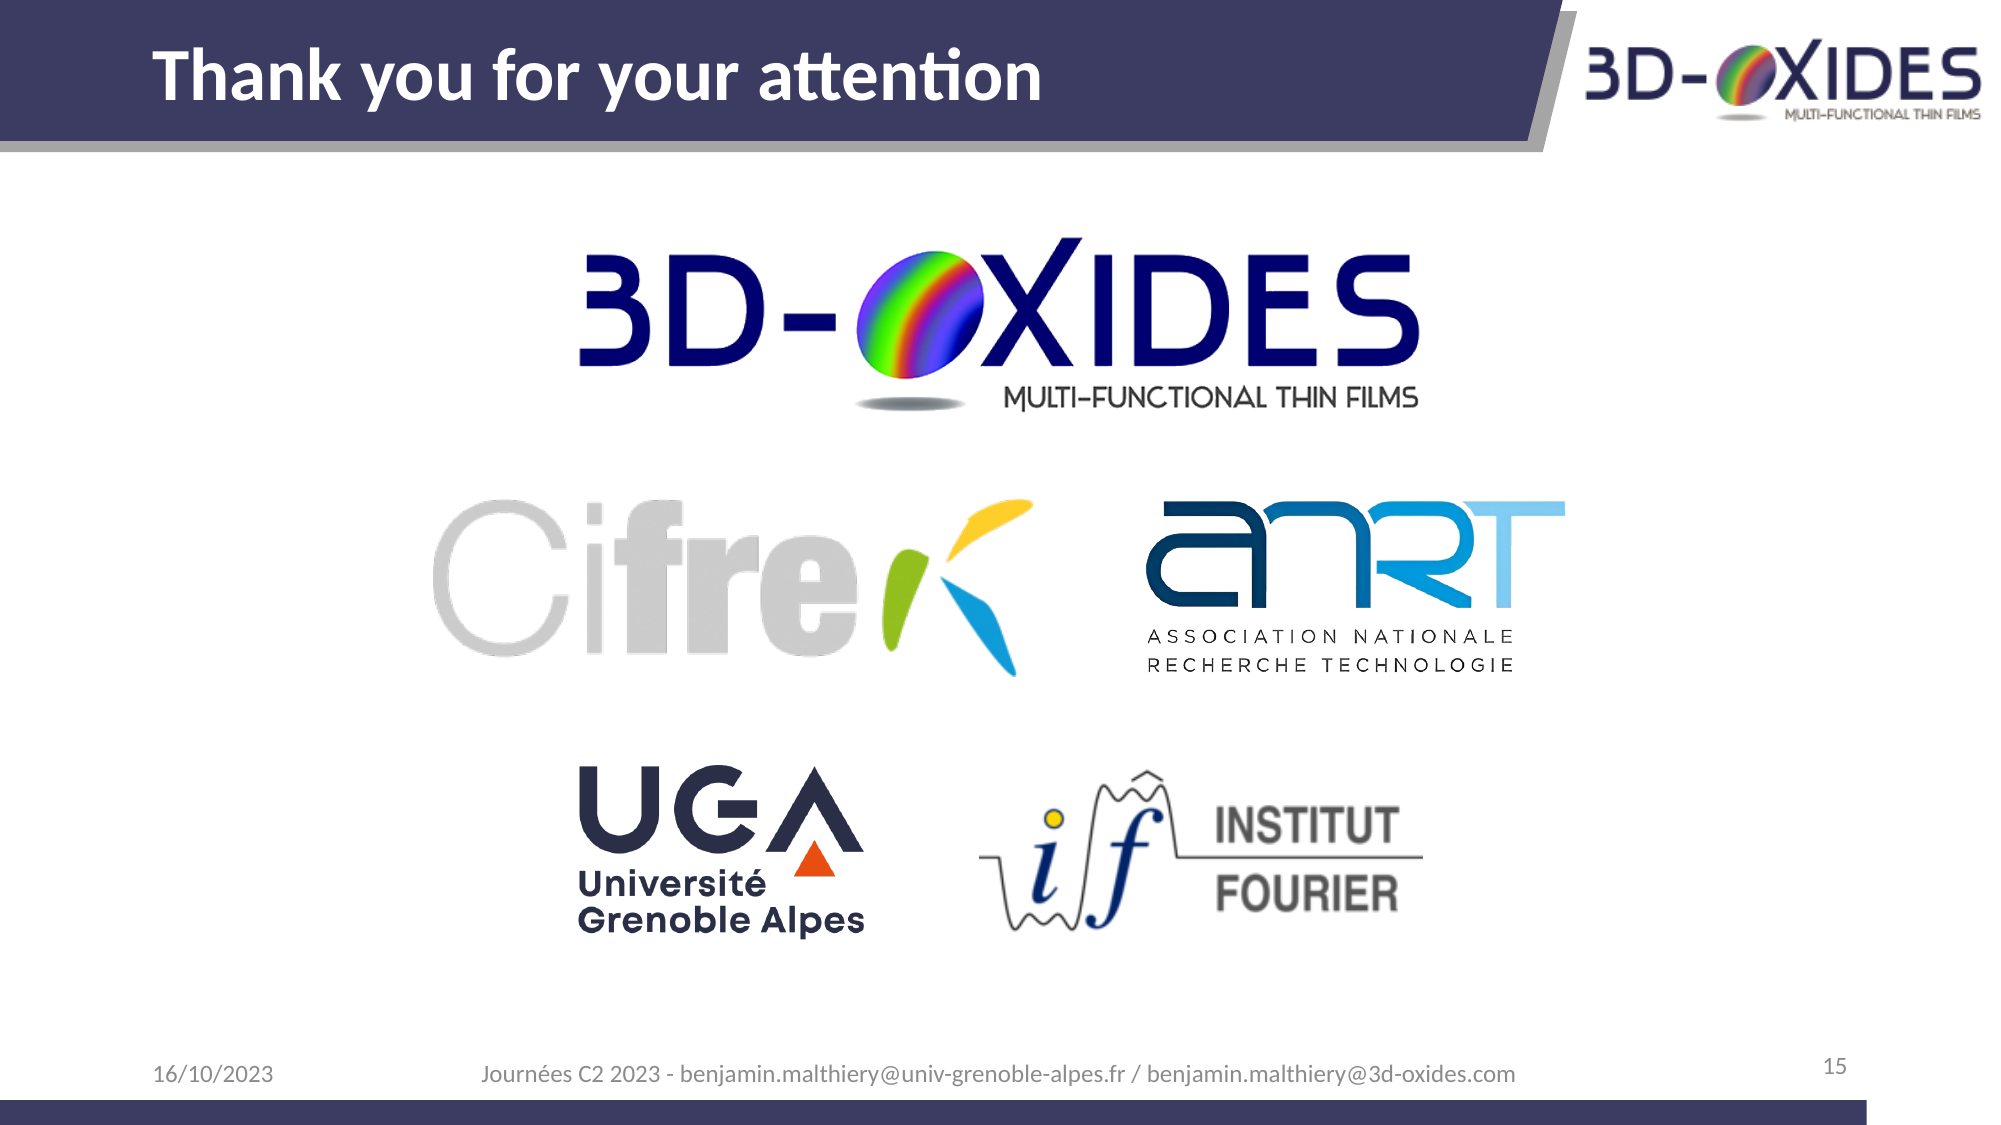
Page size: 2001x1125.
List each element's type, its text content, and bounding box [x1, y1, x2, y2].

picture [979, 763, 1423, 941]
text_box [0, 1099, 1868, 1125]
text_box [433, 499, 1566, 677]
footer Journées C2 2023 - benjamin.malthiery@univ-grenoble-alpes.fr / benjamin.malthiery@3d-oxides.com [458, 1042, 1542, 1099]
title Thank you for your attention [137, 23, 1226, 129]
slide_number 15 [1632, 1042, 1863, 1099]
picture [576, 235, 1423, 413]
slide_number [137, 1042, 368, 1099]
picture [1581, 34, 1988, 130]
picture [576, 763, 866, 941]
